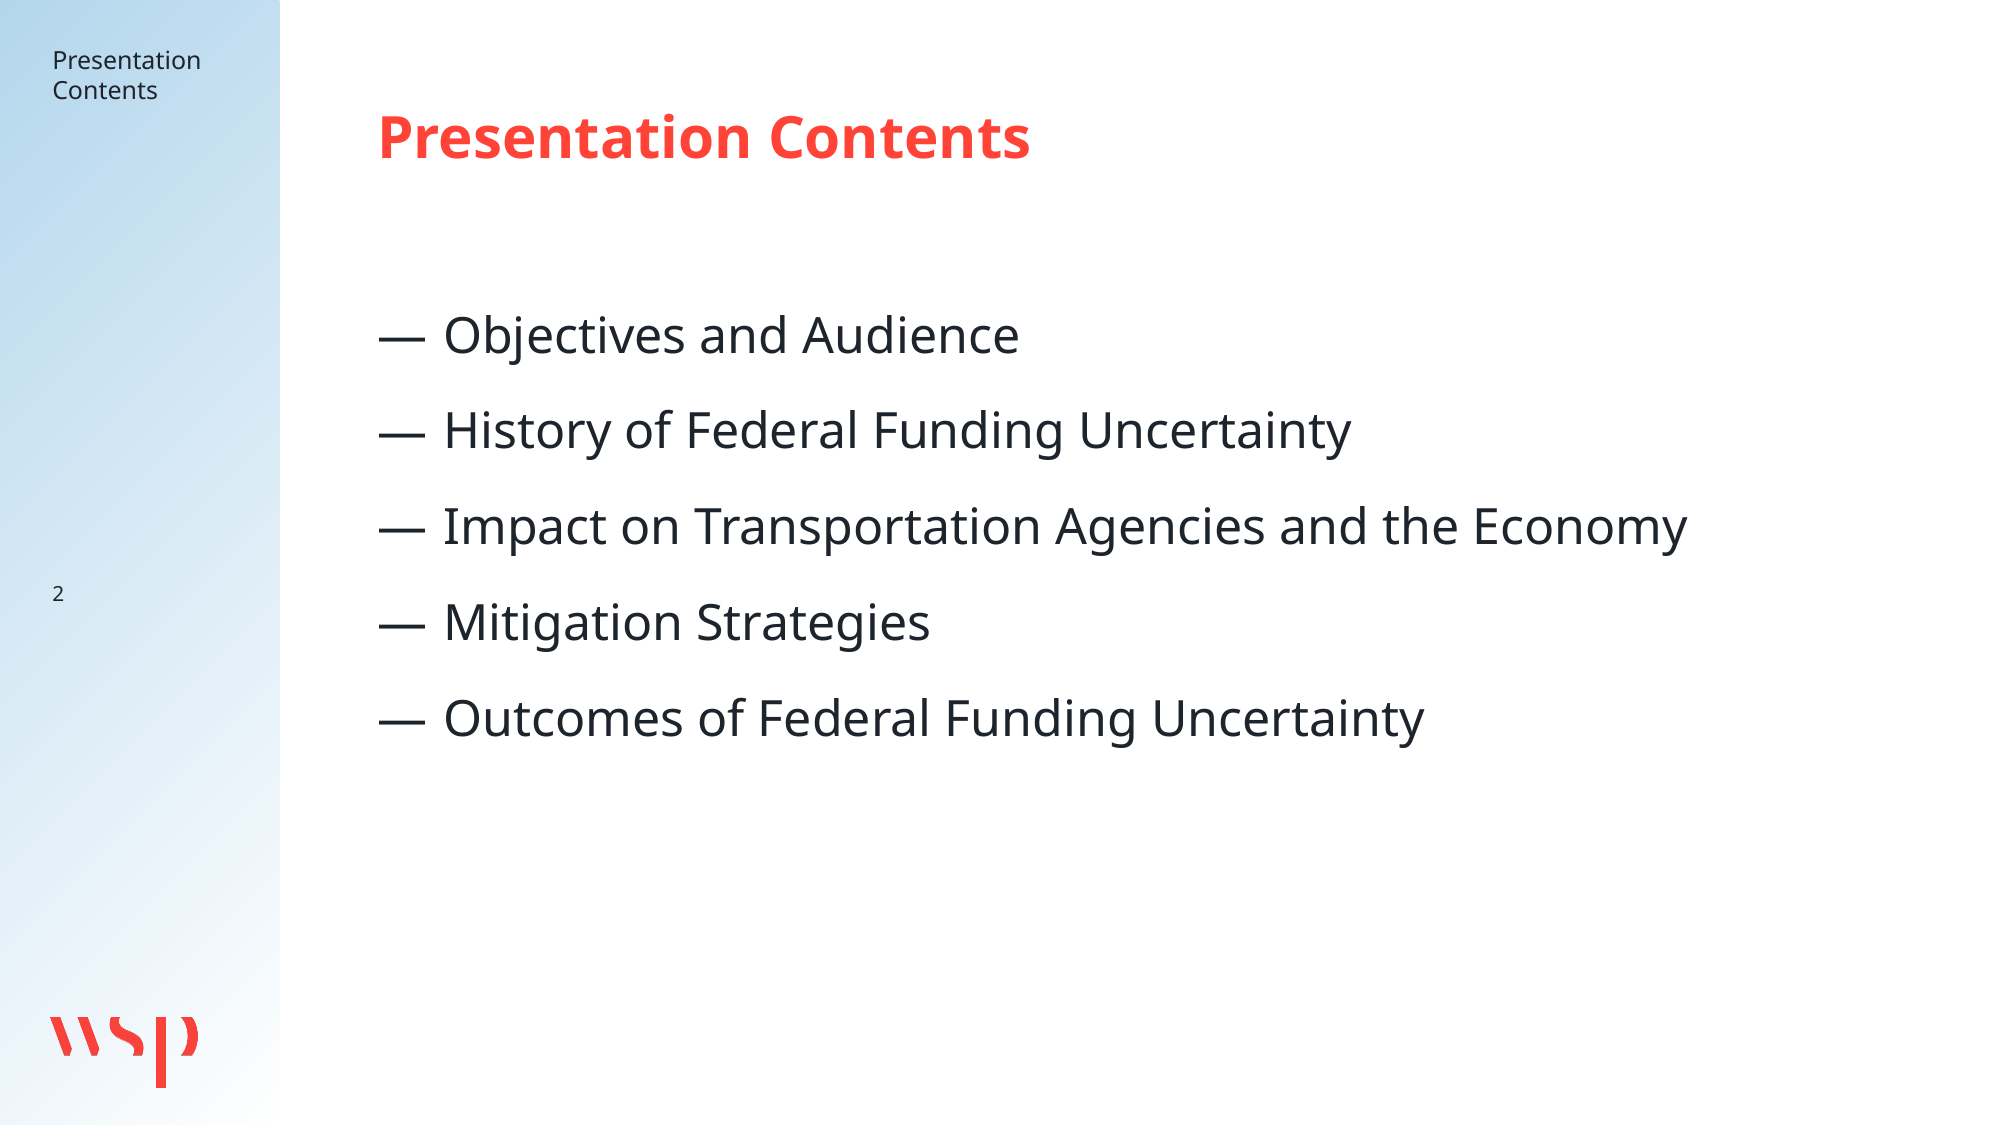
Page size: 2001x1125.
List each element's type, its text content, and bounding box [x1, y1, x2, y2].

slide_number 2 [37, 568, 268, 622]
footer Presentation Contents [37, 36, 268, 161]
picture [50, 1017, 198, 1088]
list Objectives and Audience History of Federal Funding Uncertainty Impact on Transportation Agencies and the Economy Mitigation Strategies Outcomes of Federal Funding Uncertainty [362, 302, 1880, 1018]
text_box Presentation Contents [362, 100, 1880, 290]
